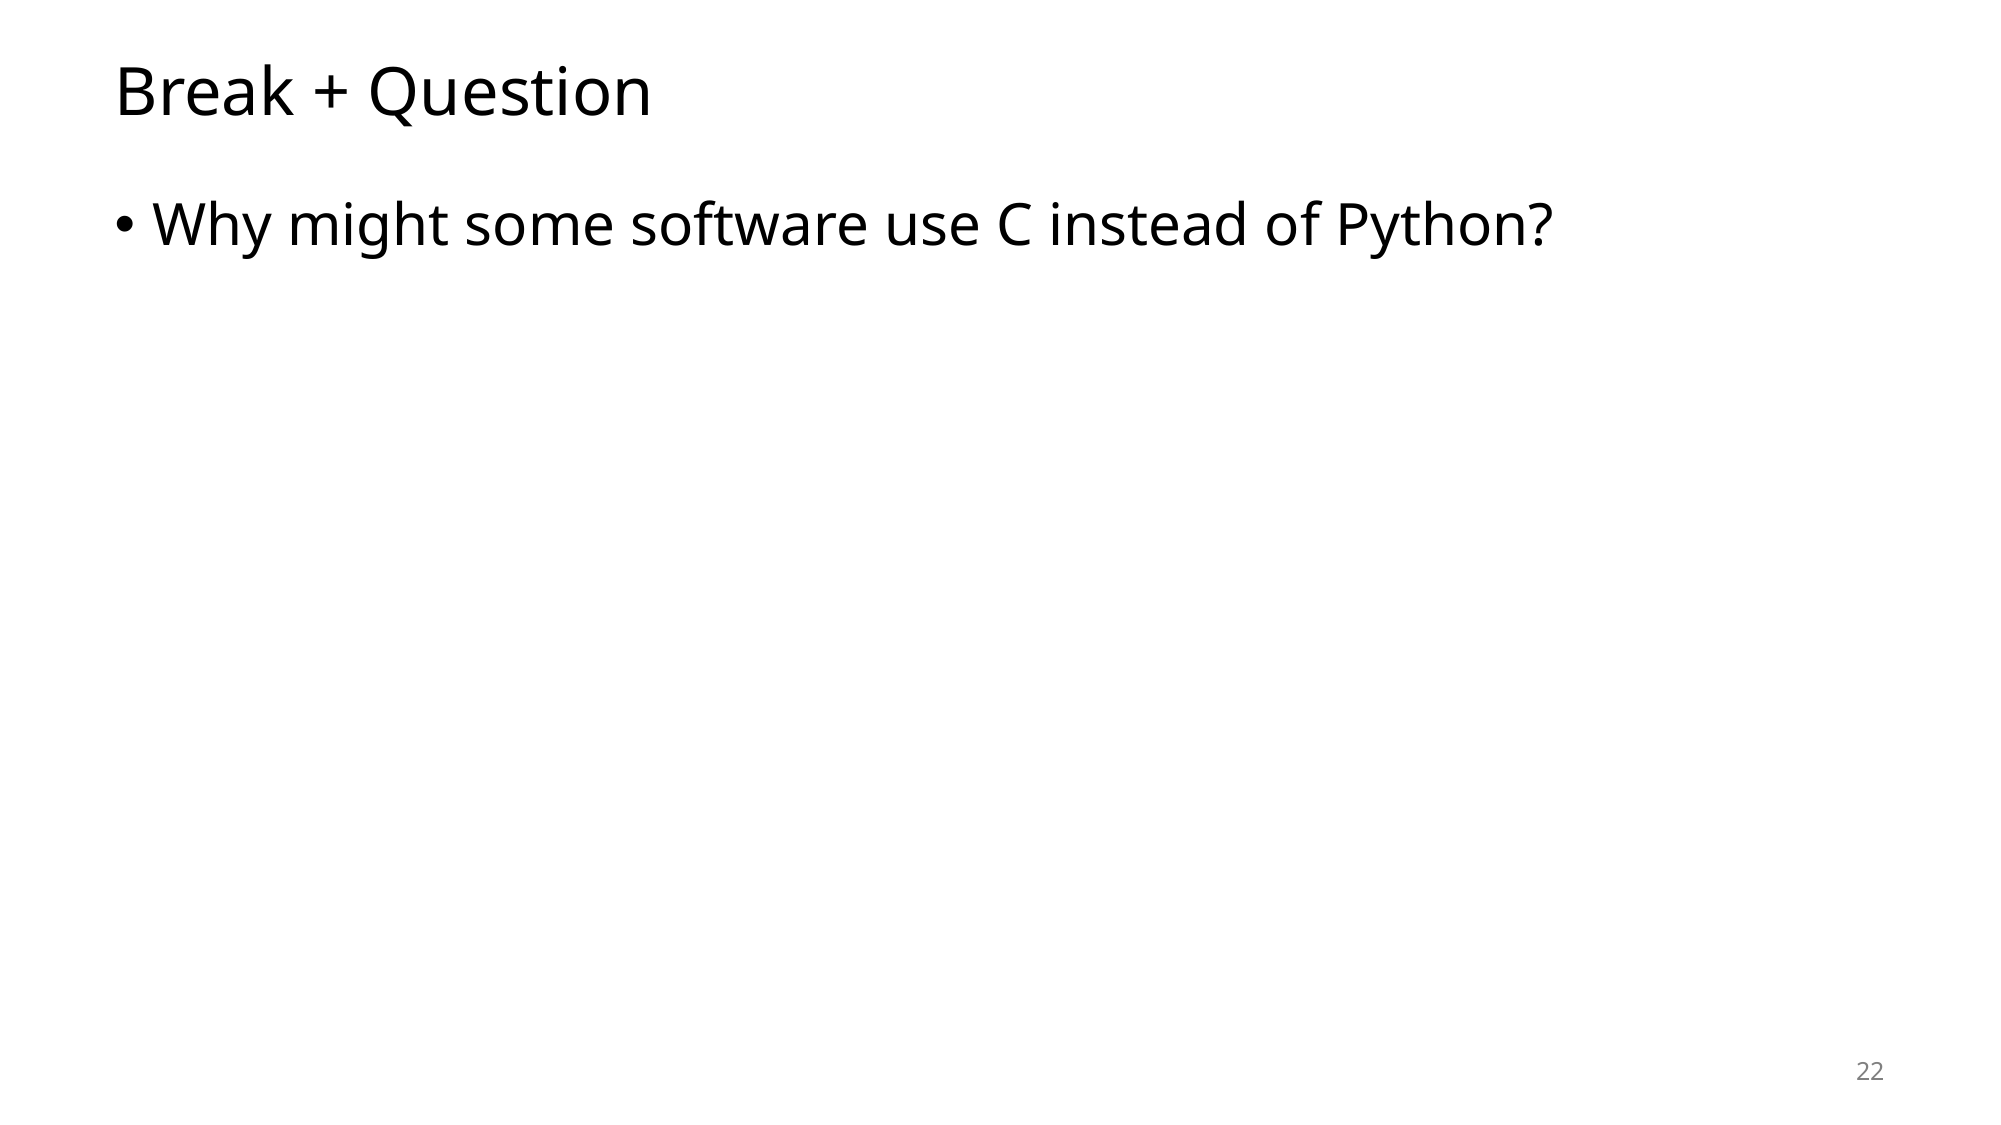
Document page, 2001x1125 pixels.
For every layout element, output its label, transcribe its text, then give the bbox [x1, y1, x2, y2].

slide_number 22 [1749, 1042, 1900, 1103]
title Break + Question [99, 37, 1900, 150]
list Why might some software use C instead of Python? [99, 187, 1900, 1013]
